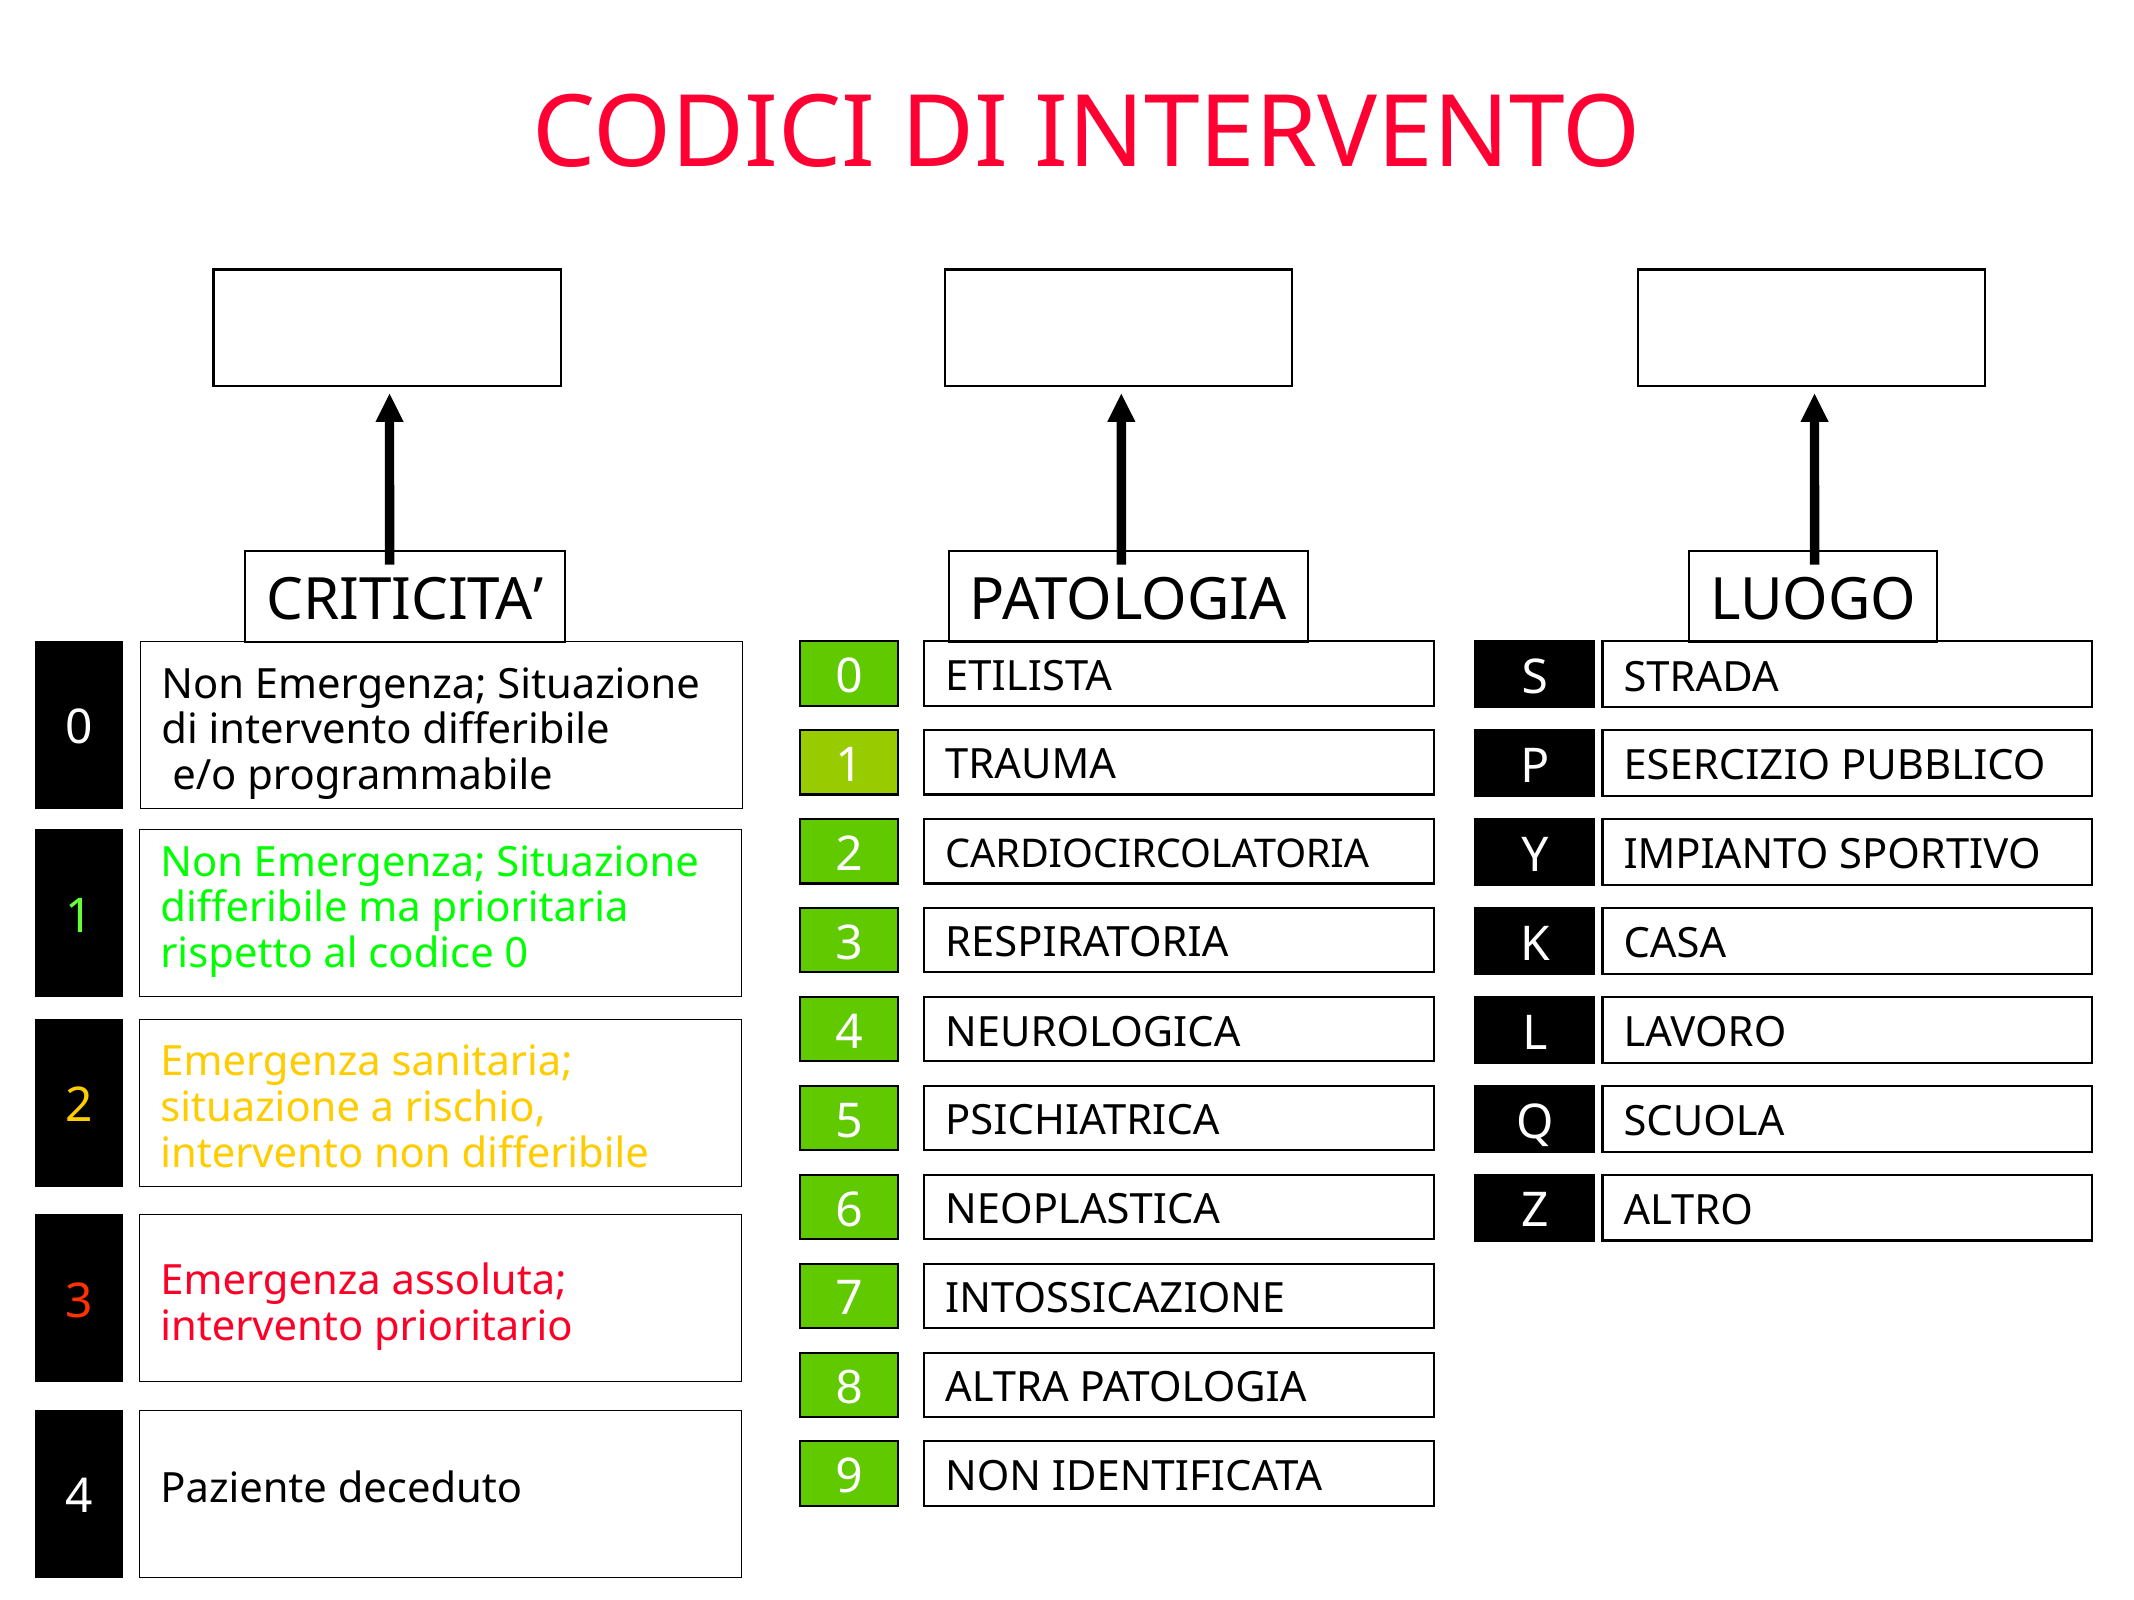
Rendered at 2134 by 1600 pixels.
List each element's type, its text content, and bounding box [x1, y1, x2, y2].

text_box CODICI DI INTERVENTO [251, 55, 1923, 269]
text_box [35, 269, 2093, 1578]
